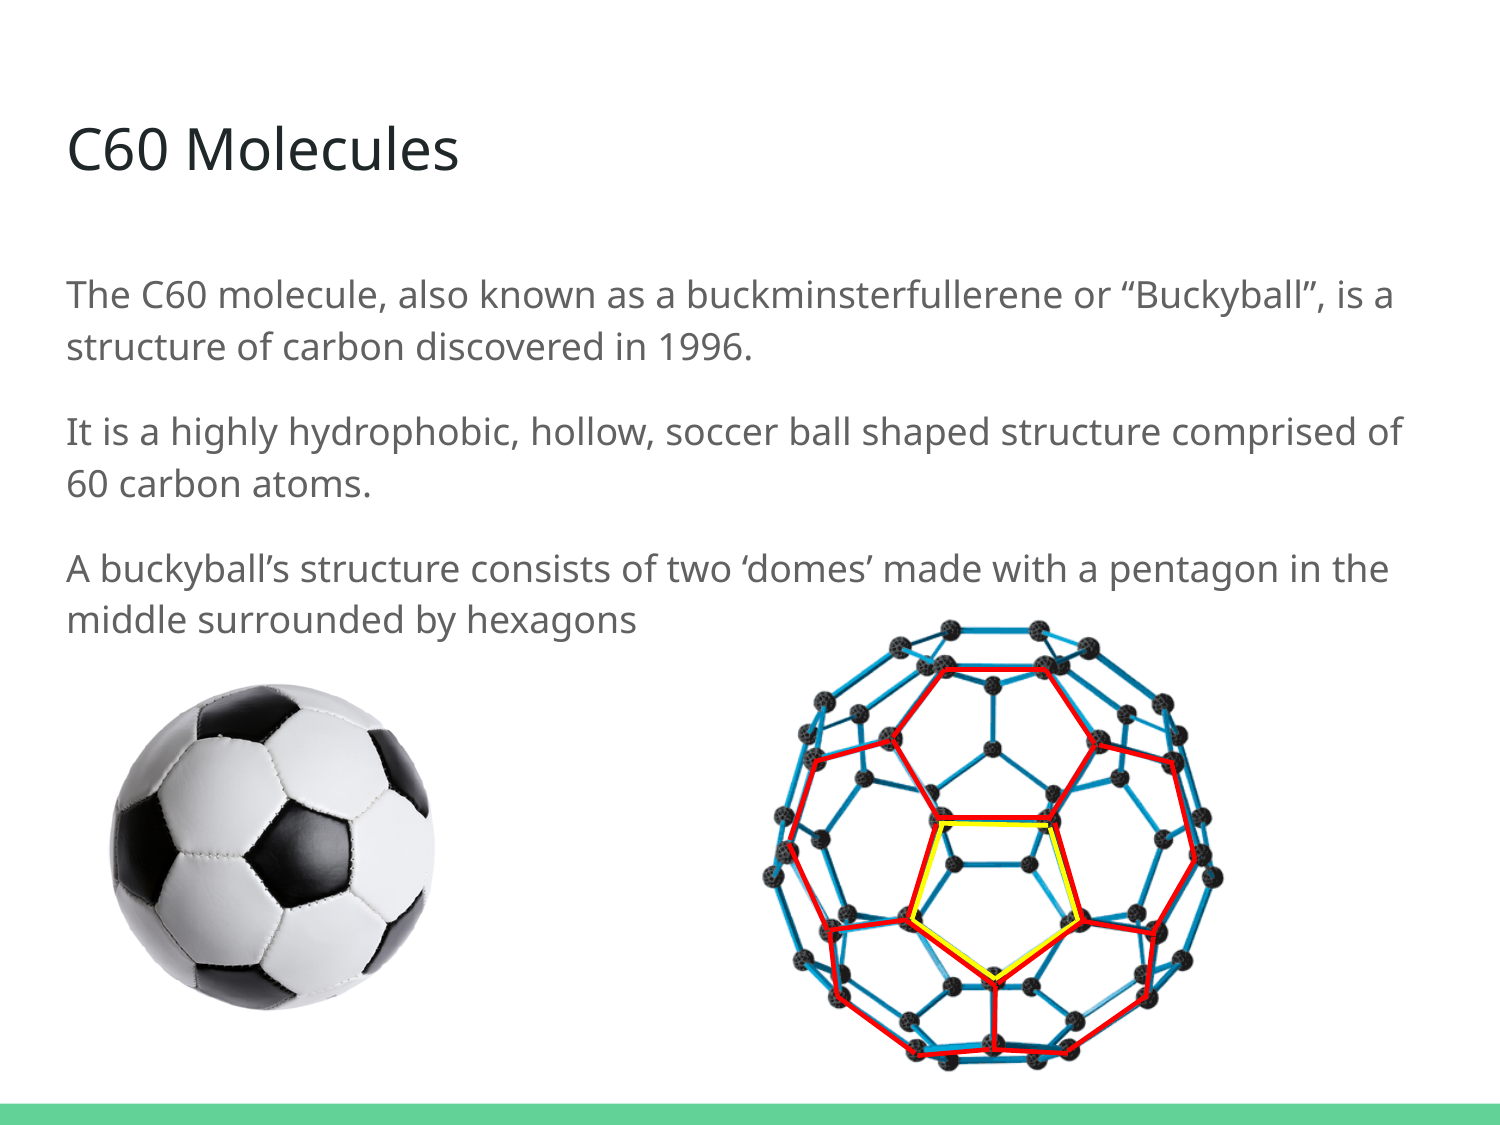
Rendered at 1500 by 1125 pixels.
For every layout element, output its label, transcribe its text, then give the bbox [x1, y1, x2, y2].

list The C60 molecule, also known as a buckminsterfullerene or “Buckyball”, is a structure of carbon discovered in 1996. It is a highly hydrophobic, hollow, soccer ball shaped structure comprised of 60 carbon atoms. A buckyball’s structure consists of two ‘domes’ made with a pentagon in the middle surrounded by hexagons [51, 249, 1449, 618]
picture [62, 679, 482, 1014]
title C60 Molecules [51, 97, 1449, 223]
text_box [760, 617, 1227, 1076]
